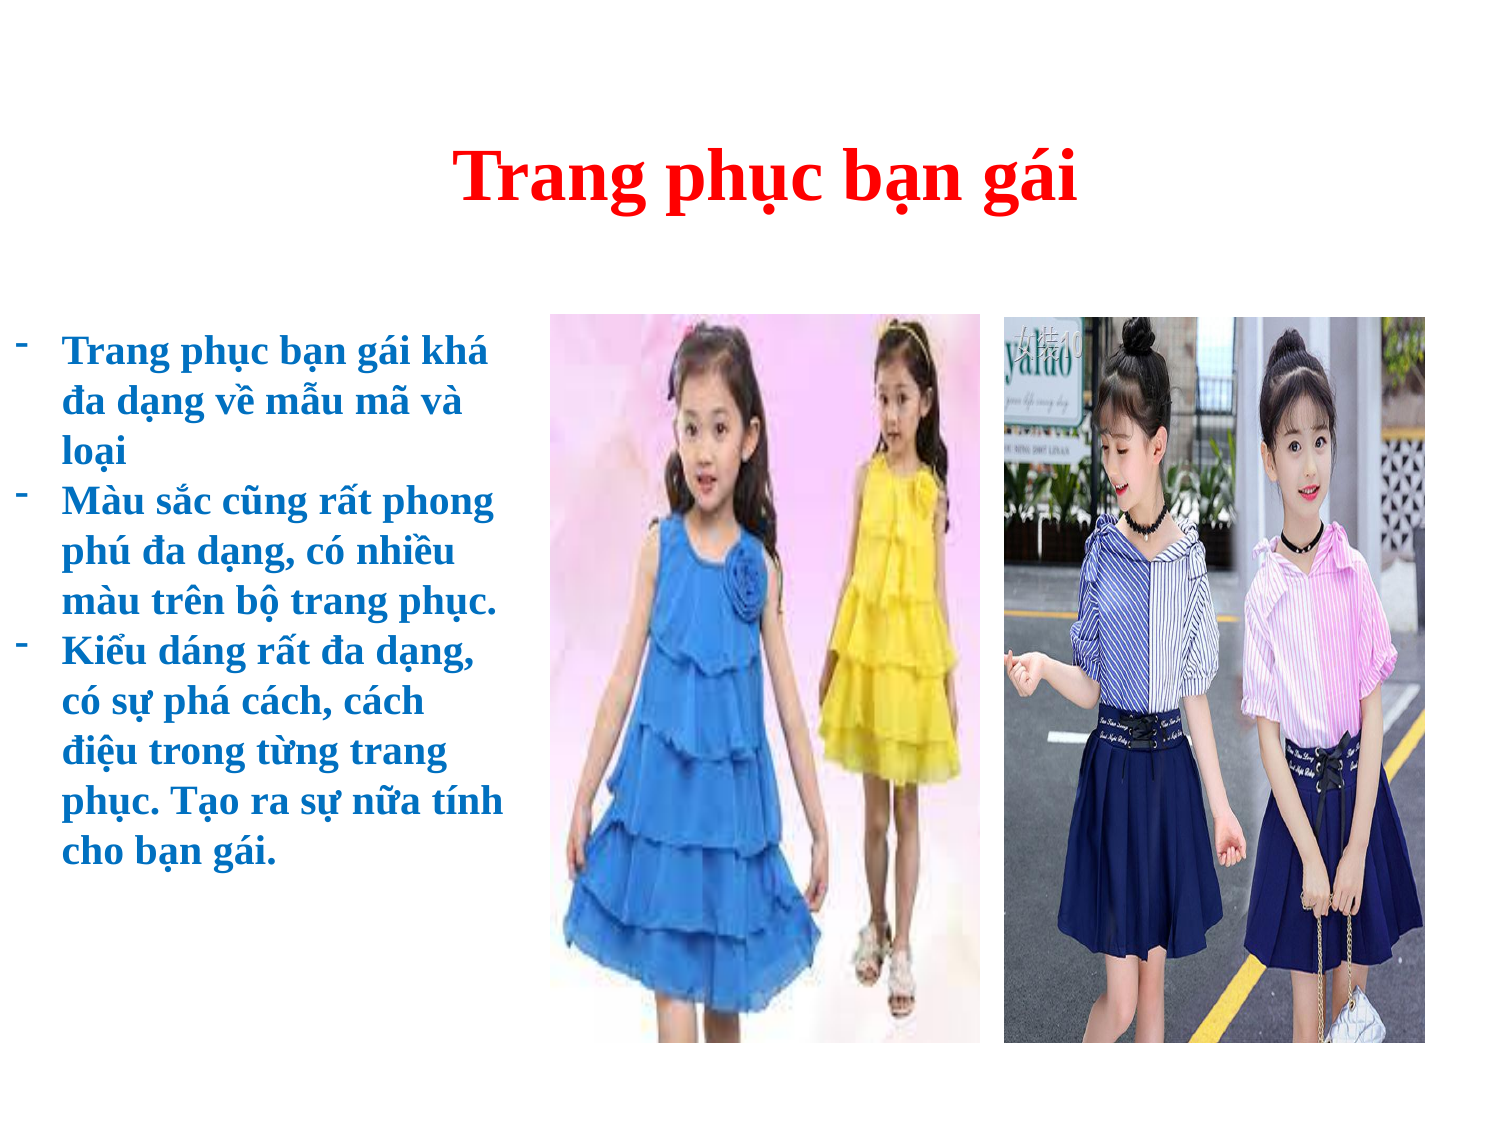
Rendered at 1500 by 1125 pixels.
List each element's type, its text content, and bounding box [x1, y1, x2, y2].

text_box Trang phục bạn gái khá đa dạng về mẫu mã và loại Màu sắc cũng rất phong phú đa dạng, có nhiều màu trên bộ trang phục. Kiểu dáng rất đa dạng, có sự phá cách, cách điệu trong từng trang phục. Tạo ra sự nữa tính cho bạn gái. [0, 314, 526, 880]
picture [1004, 317, 1425, 1043]
text_box Trang phục bạn gái [394, 119, 1136, 221]
picture [550, 314, 980, 1043]
